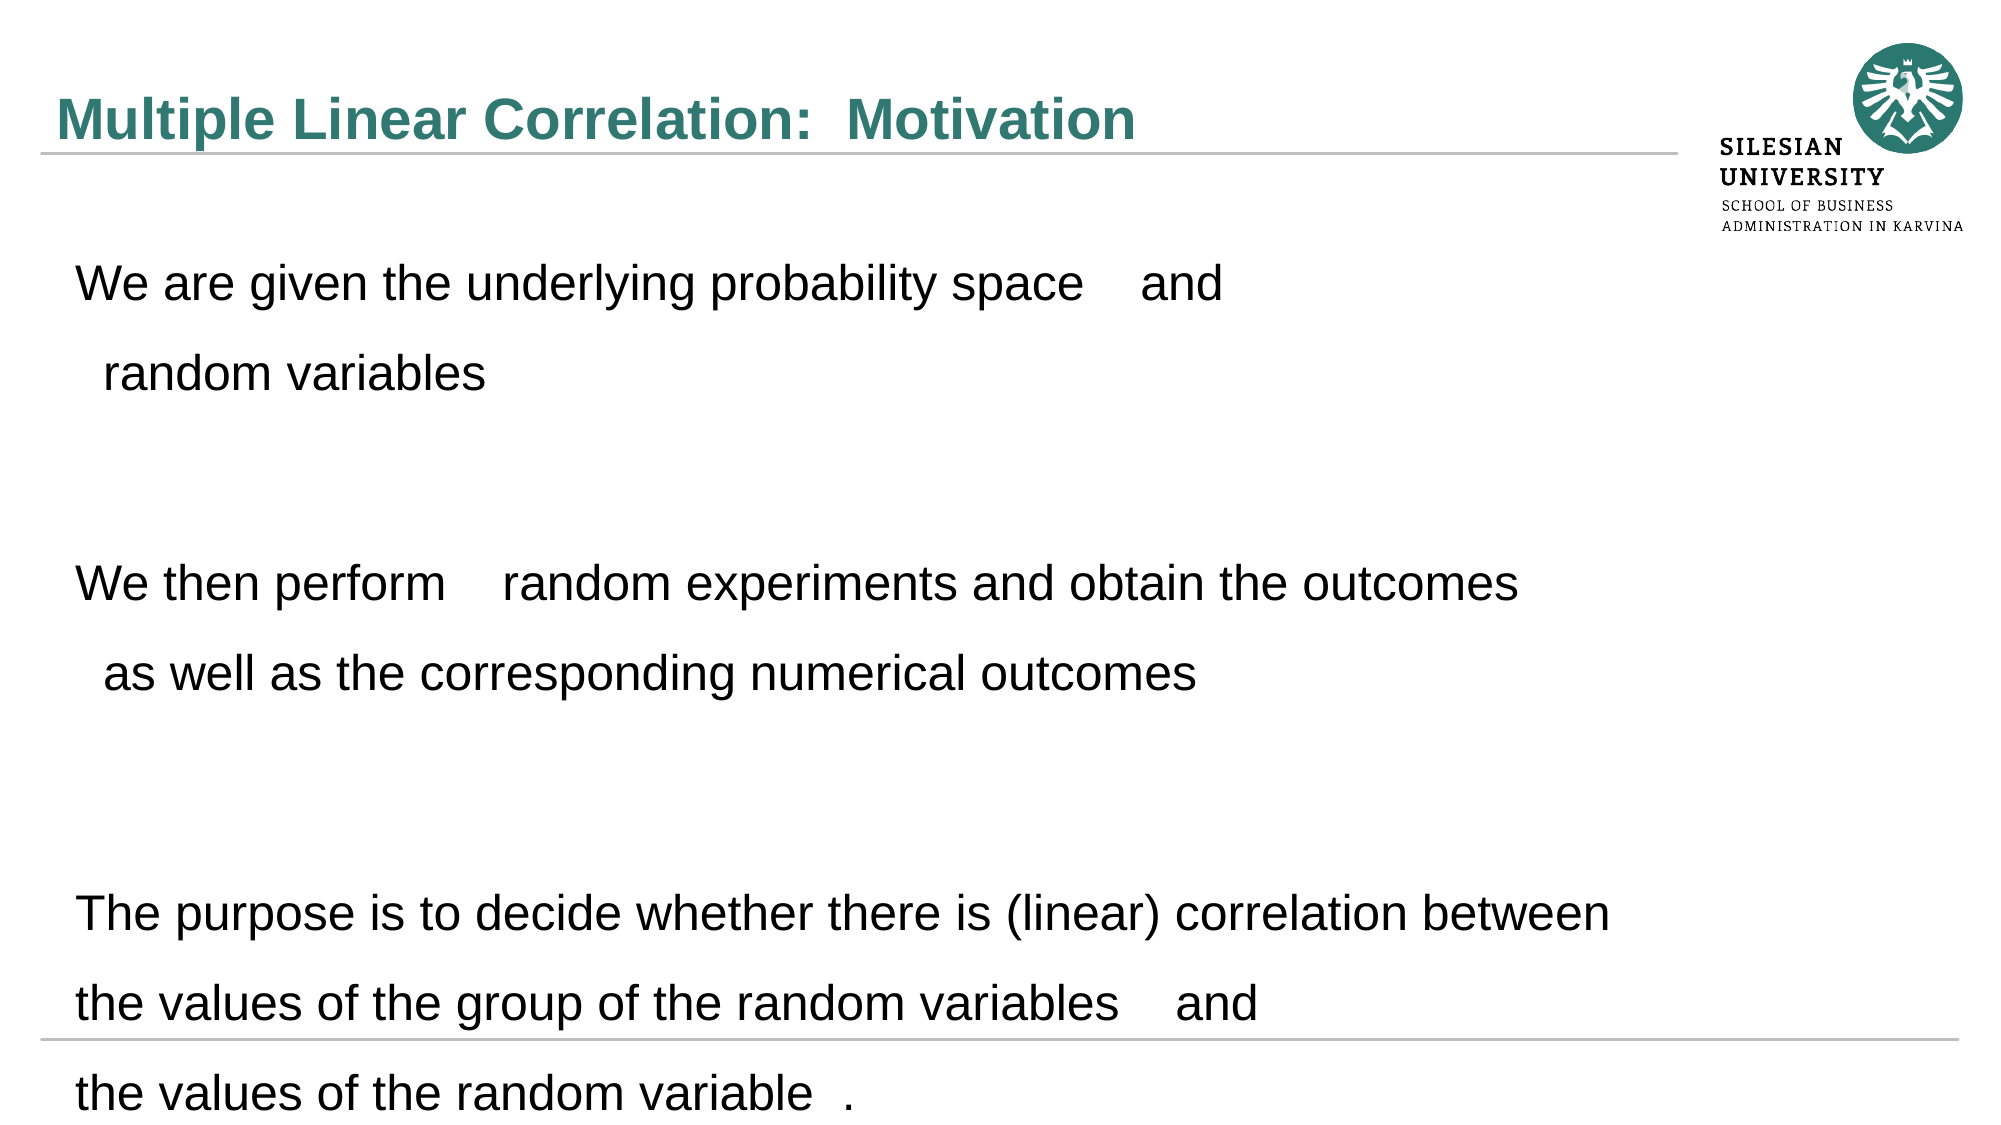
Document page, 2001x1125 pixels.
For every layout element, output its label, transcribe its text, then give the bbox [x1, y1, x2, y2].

title Multiple Linear Correlation: Motivation [41, 73, 1636, 150]
picture [1720, 43, 1963, 231]
